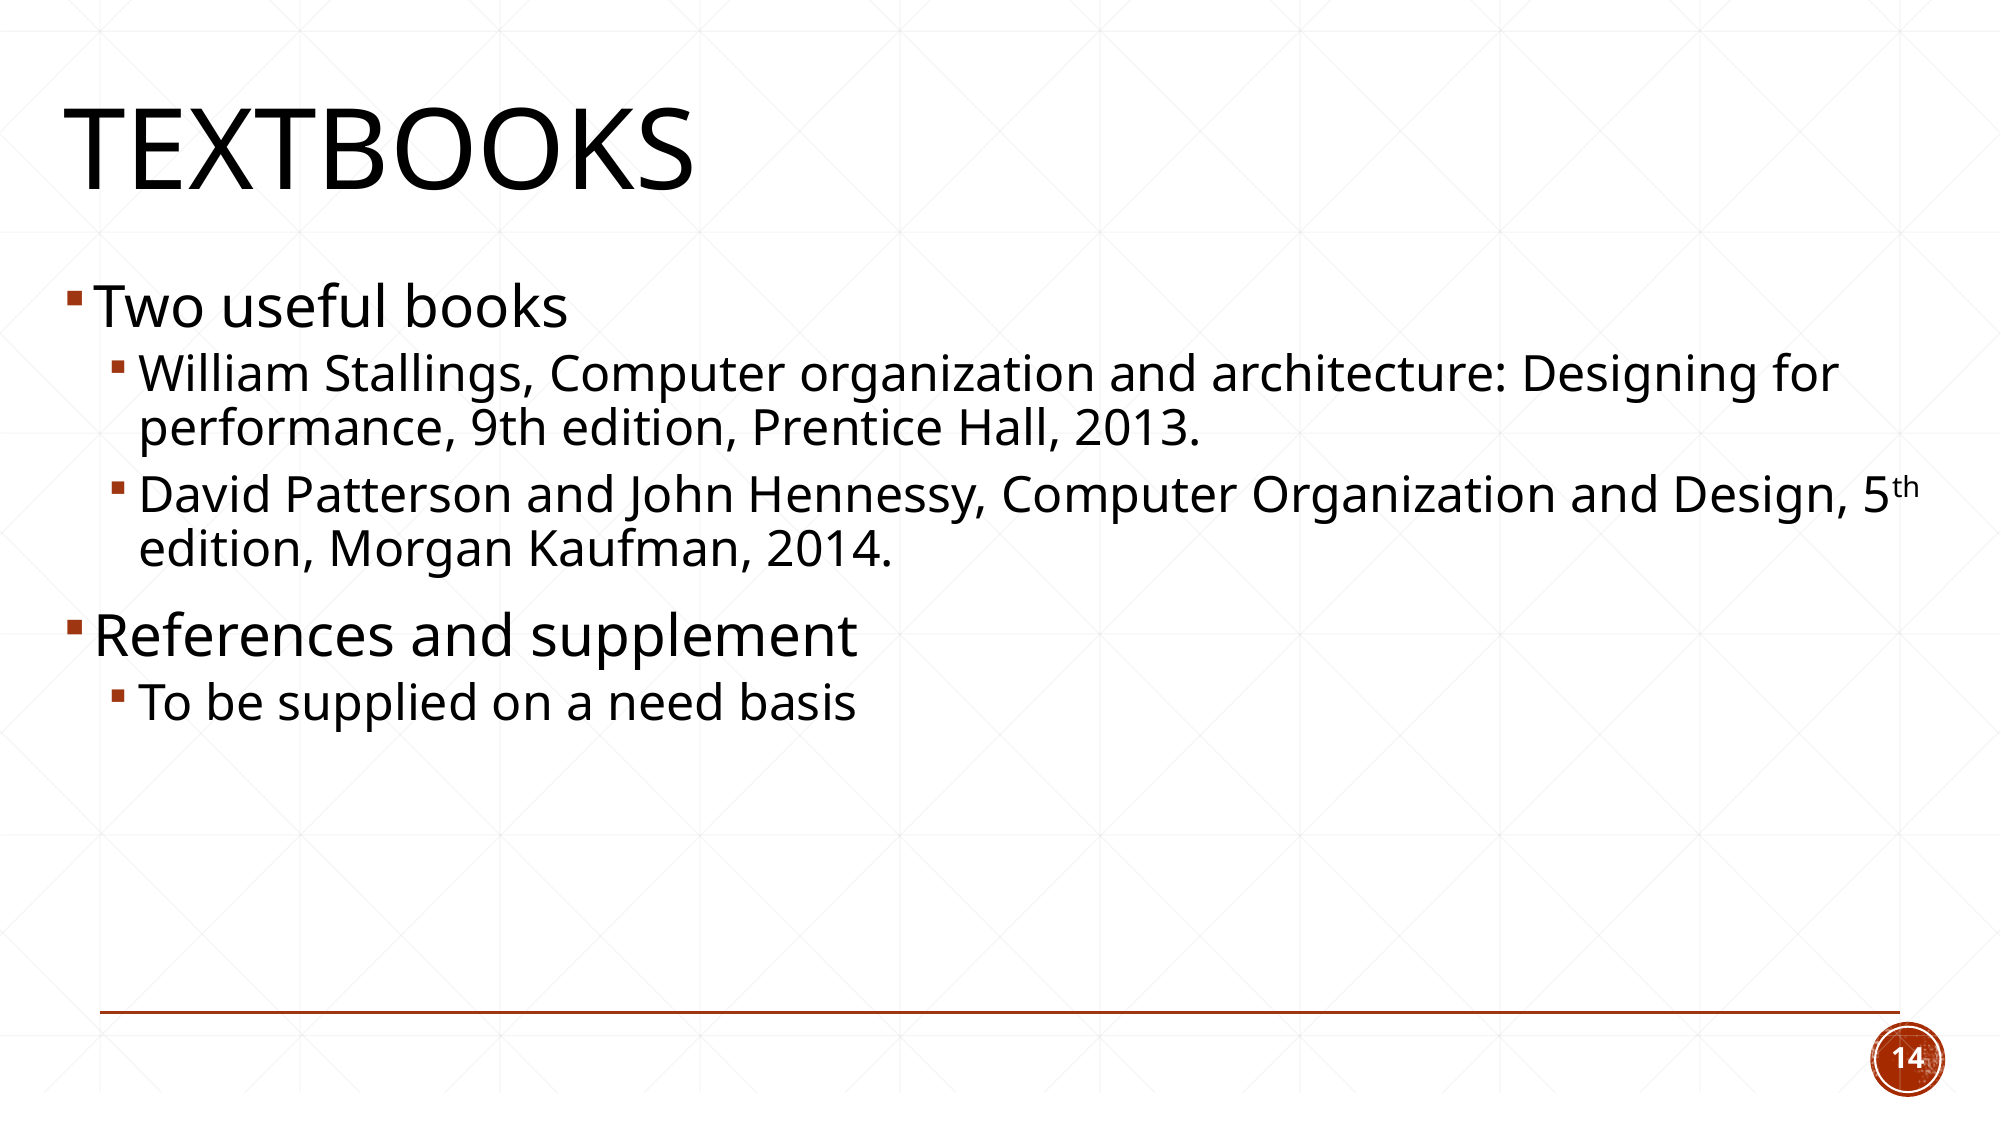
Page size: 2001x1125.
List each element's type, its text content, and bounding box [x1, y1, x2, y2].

list Two useful books William Stallings, Computer organization and architecture: Designing for performance, 9th edition, Prentice Hall, 2013. David Patterson and John Hennessy, Computer Organization and Design, 5th edition, Morgan Kaufman, 2014. References and supplement To be supplied on a need basis [48, 269, 1961, 1013]
title Textbooks [48, 52, 1961, 254]
slide_number 14 [1855, 1028, 1961, 1089]
